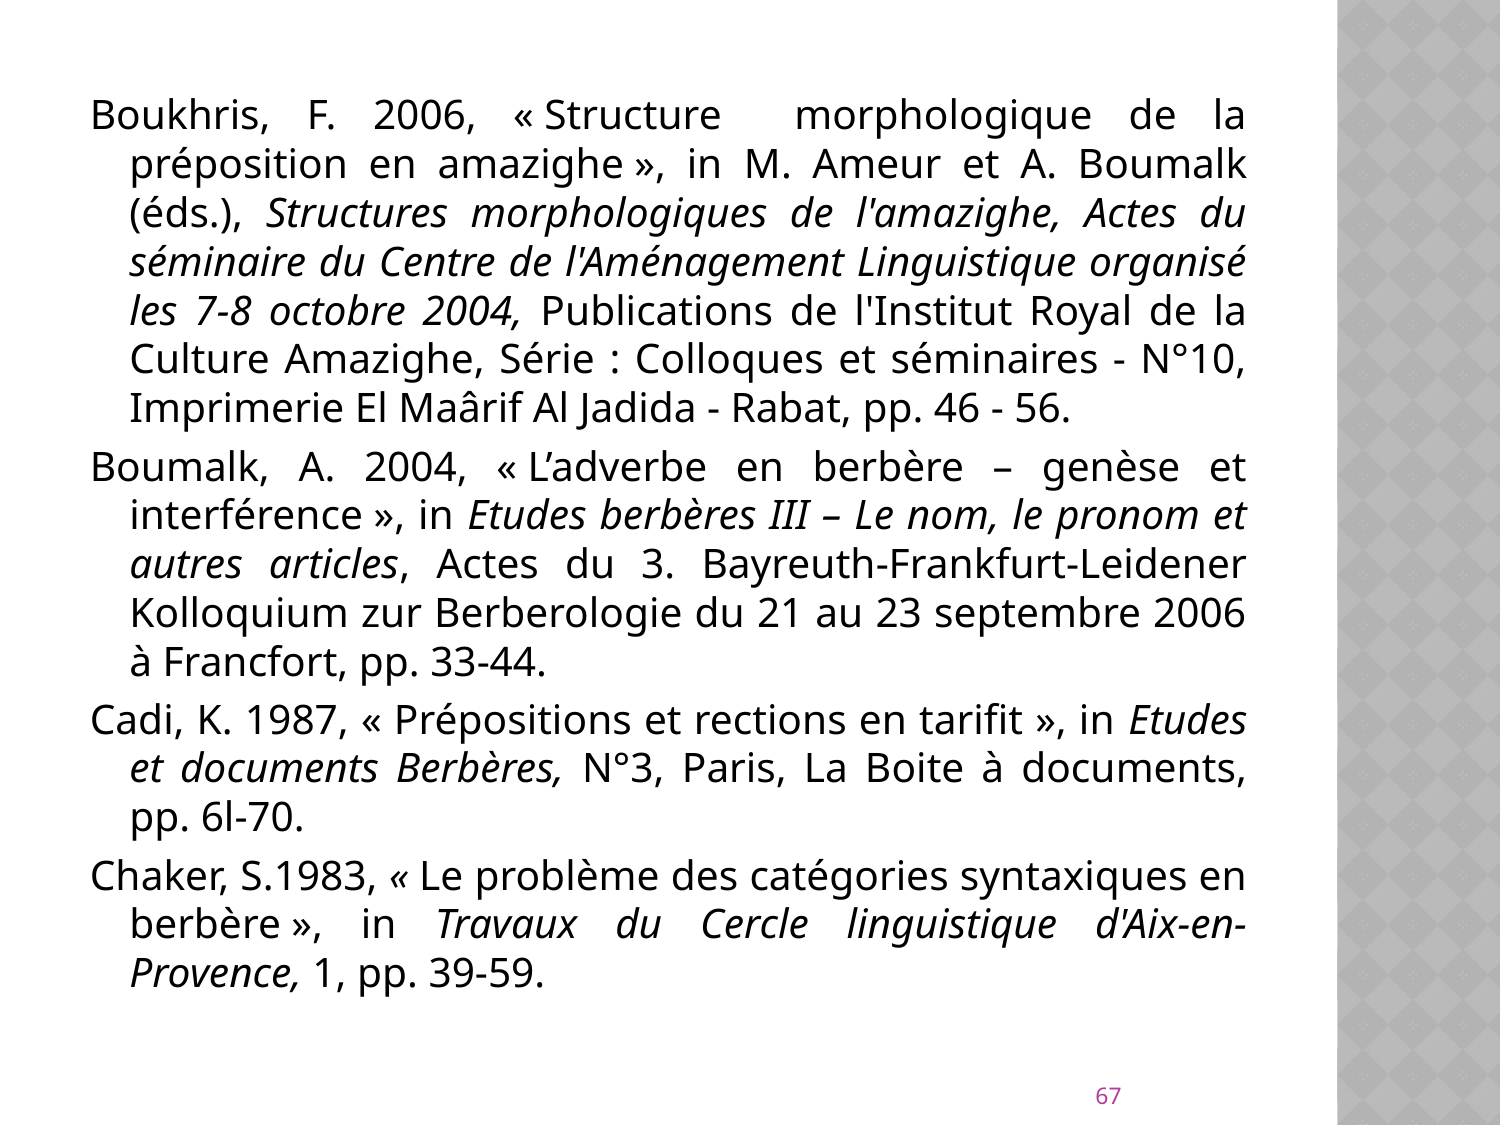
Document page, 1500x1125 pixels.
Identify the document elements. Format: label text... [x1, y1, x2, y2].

list Boukhris, F. 2006, « Structure morphologique de la préposition en amazighe », in M. Ameur et A. Boumalk (éds.), Structures morphologiques de l'amazighe, Actes du séminaire du Centre de l'Aménagement Linguistique organisé les 7-8 octobre 2004, Publications de l'Institut Royal de la Culture Amazighe, Série : Colloques et séminaires - N°10, Imprimerie El Maârif Al Jadida - Rabat, pp. 46 - 56. Boumalk, A. 2004, « L’adverbe en berbère – genèse et interférence », in Etudes berbères III – Le nom, le pronom et autres articles, Actes du 3. Bayreuth-Frankfurt-Leidener Kolloquium zur Berberologie du 21 au 23 septembre 2006 à Francfort, pp. 33-44. Cadi, K. 1987, « Prépositions et rections en tarifit », in Etudes et documents Berbères, N°3, Paris, La Boite à documents, pp. 6l-70. Chaker, S.1983, « Le problème des catégories syntaxiques en berbère », in Travaux du Cercle linguistique d'Aix-en-Provence, 1, pp. 39-59. [75, 82, 1263, 1059]
slide_number 67 [1025, 1075, 1122, 1113]
